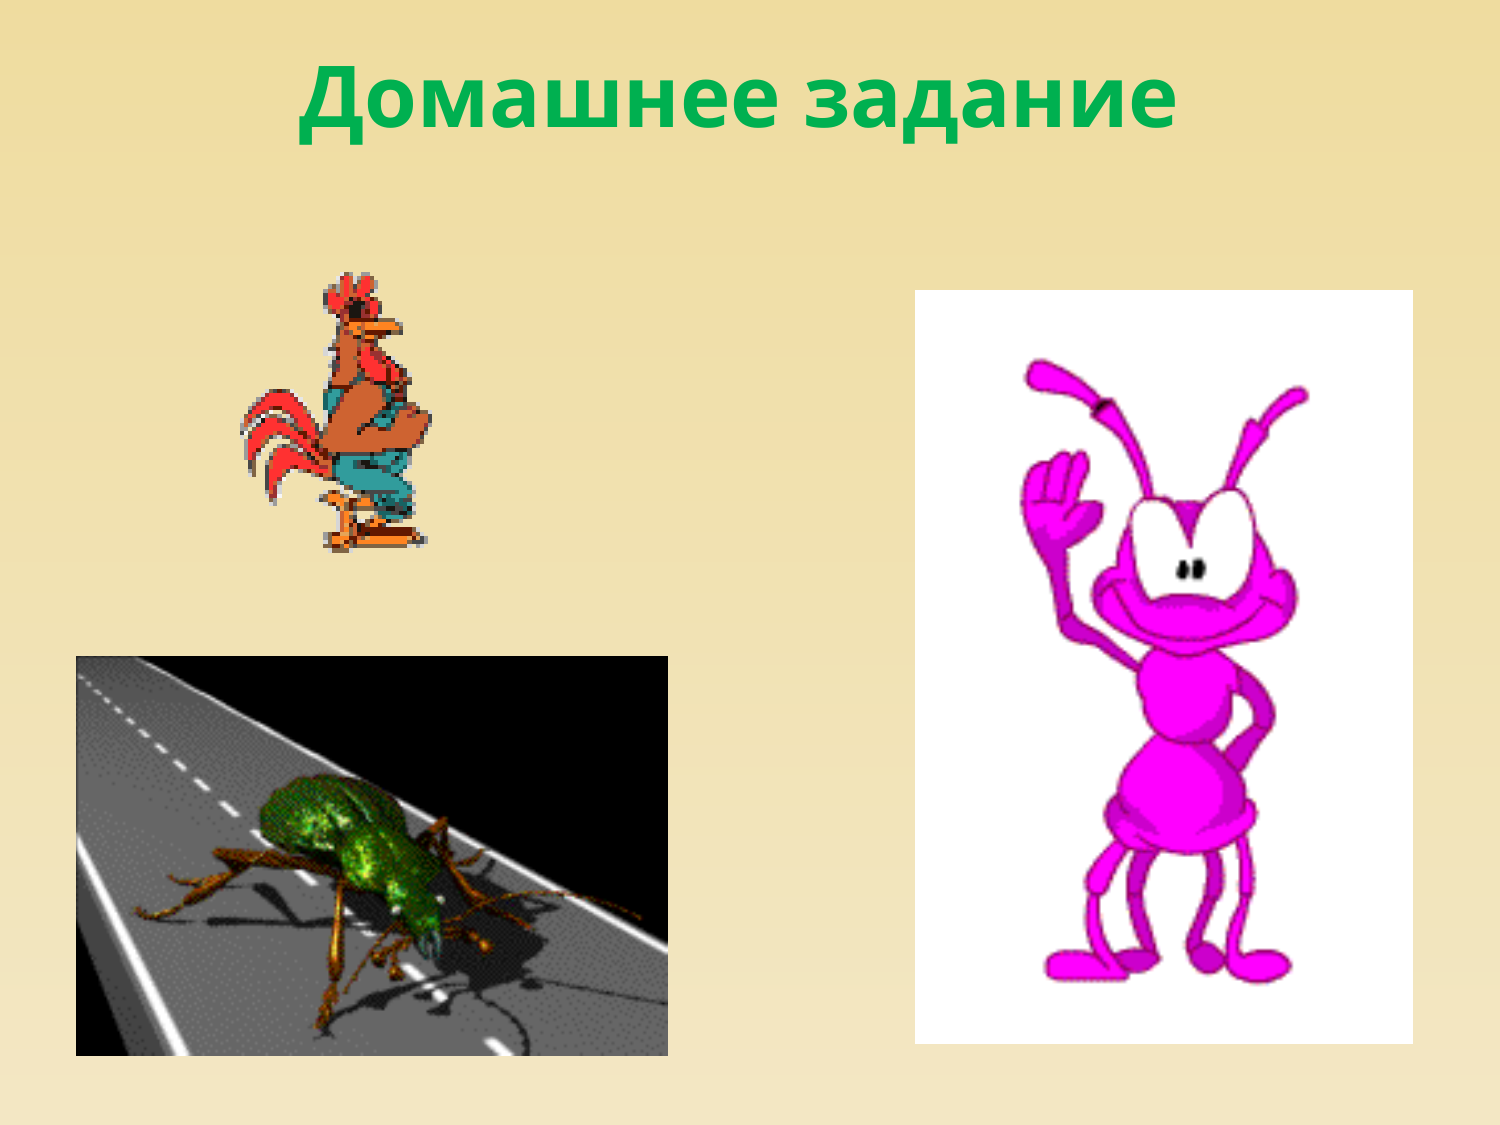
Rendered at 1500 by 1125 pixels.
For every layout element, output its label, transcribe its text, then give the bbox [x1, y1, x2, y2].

picture [194, 113, 630, 553]
picture [915, 290, 1413, 1044]
picture [76, 656, 668, 1056]
title Домашнее задание [64, 0, 1415, 188]
